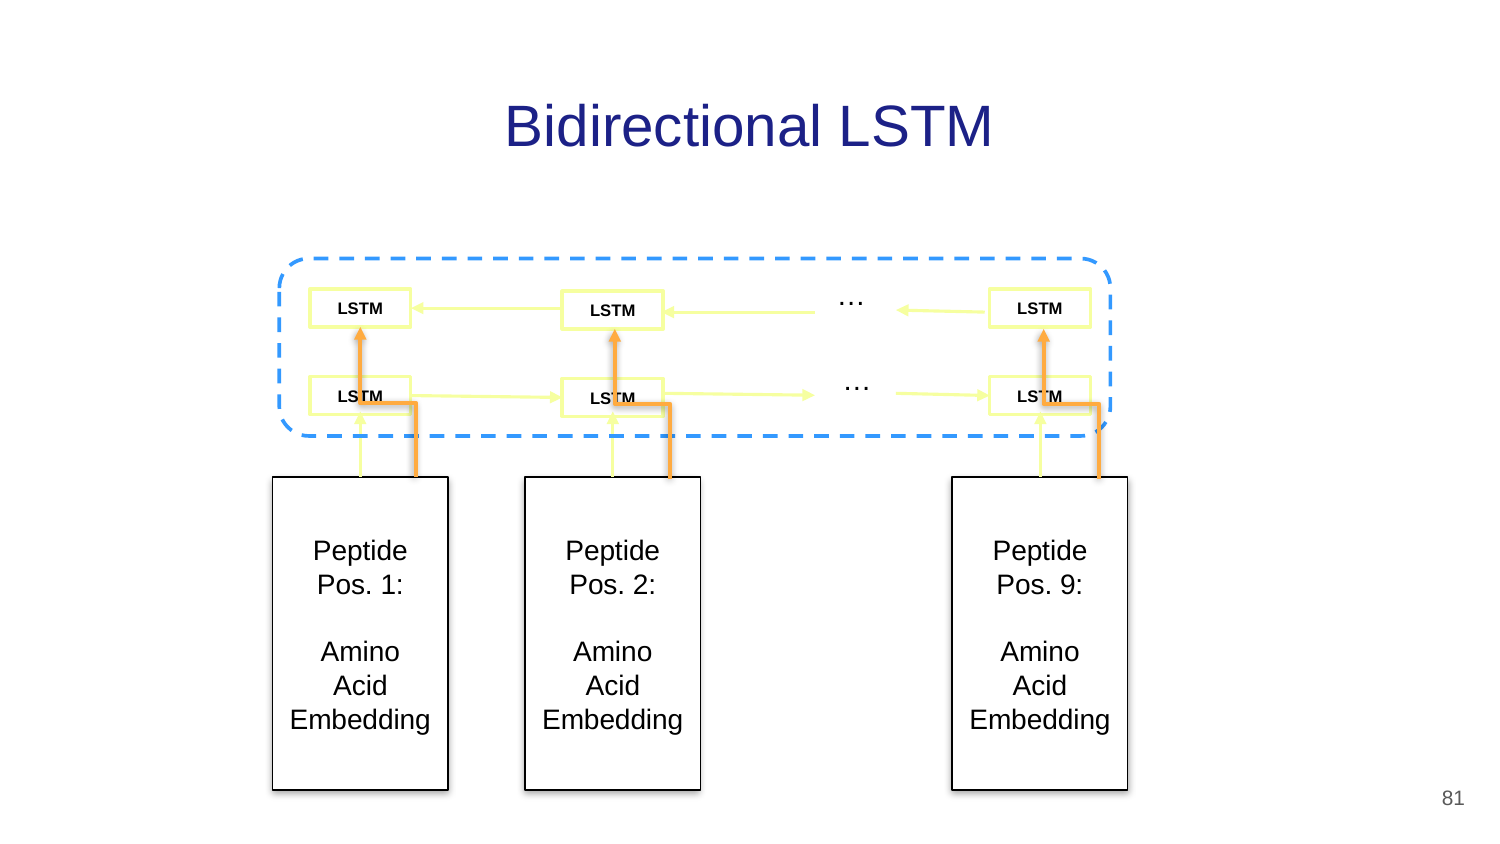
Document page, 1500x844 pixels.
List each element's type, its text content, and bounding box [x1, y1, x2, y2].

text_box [996, 375, 1147, 432]
text_box Peptide Pos. 1: Amino Acid Embedding [272, 476, 449, 791]
slide_number 81 [1389, 764, 1480, 830]
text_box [312, 373, 464, 430]
title Bidirectional LSTM [51, 72, 1449, 167]
text_box Peptide Pos. 9: Amino Acid Embedding [951, 476, 1128, 791]
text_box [895, 309, 986, 313]
text_box [279, 258, 1111, 436]
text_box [567, 375, 718, 432]
text_box Peptide Pos. 2: Amino Acid Embedding [524, 476, 701, 791]
